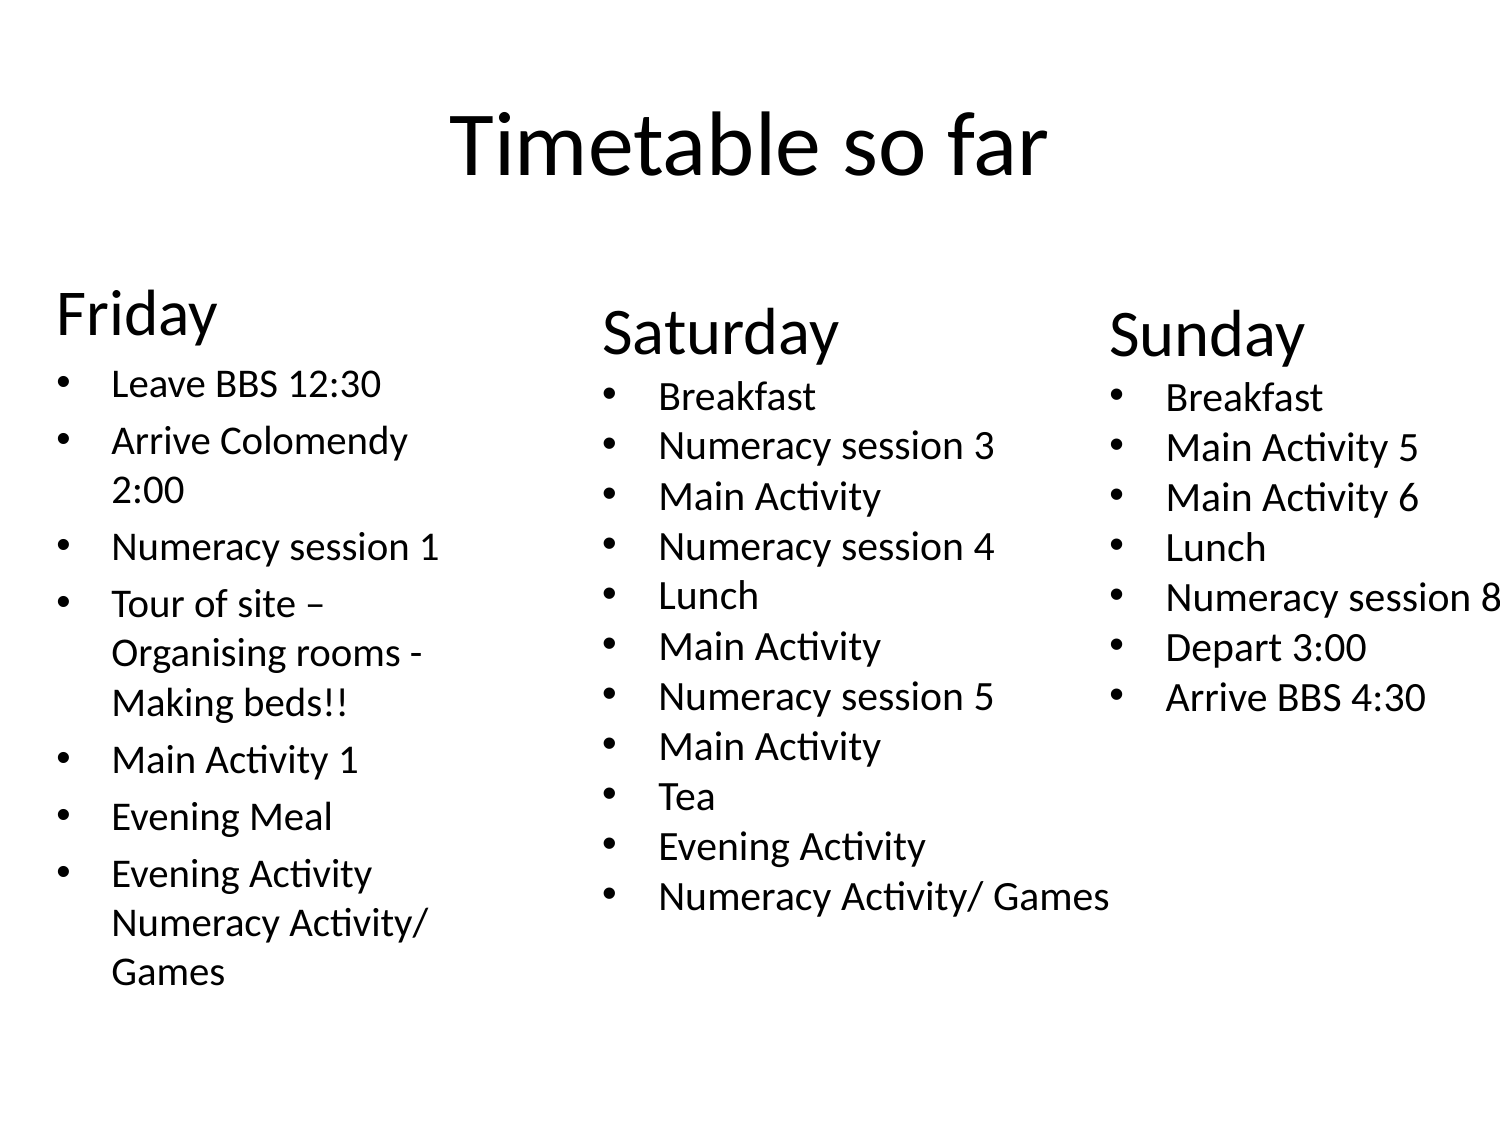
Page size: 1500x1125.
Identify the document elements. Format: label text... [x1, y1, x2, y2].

text_box Saturday Breakfast Numeracy session 3 Main Activity Numeracy session 4 Lunch Main Activity Numeracy session 5 Main Activity Tea Evening Activity Numeracy Activity/ Games [587, 280, 1126, 926]
list Friday Leave BBS 12:30 Arrive Colomendy 2:00 Numeracy session 1 Tour of site – Organising rooms - Making beds!! Main Activity 1 Evening Meal Evening Activity Numeracy Activity/ Games [41, 262, 491, 1005]
title Timetable so far [75, 45, 1425, 233]
text_box Sunday Breakfast Main Activity 5 Main Activity 6 Lunch Numeracy session 8 Depart 3:00 Arrive BBS 4:30 [1094, 282, 1500, 727]
